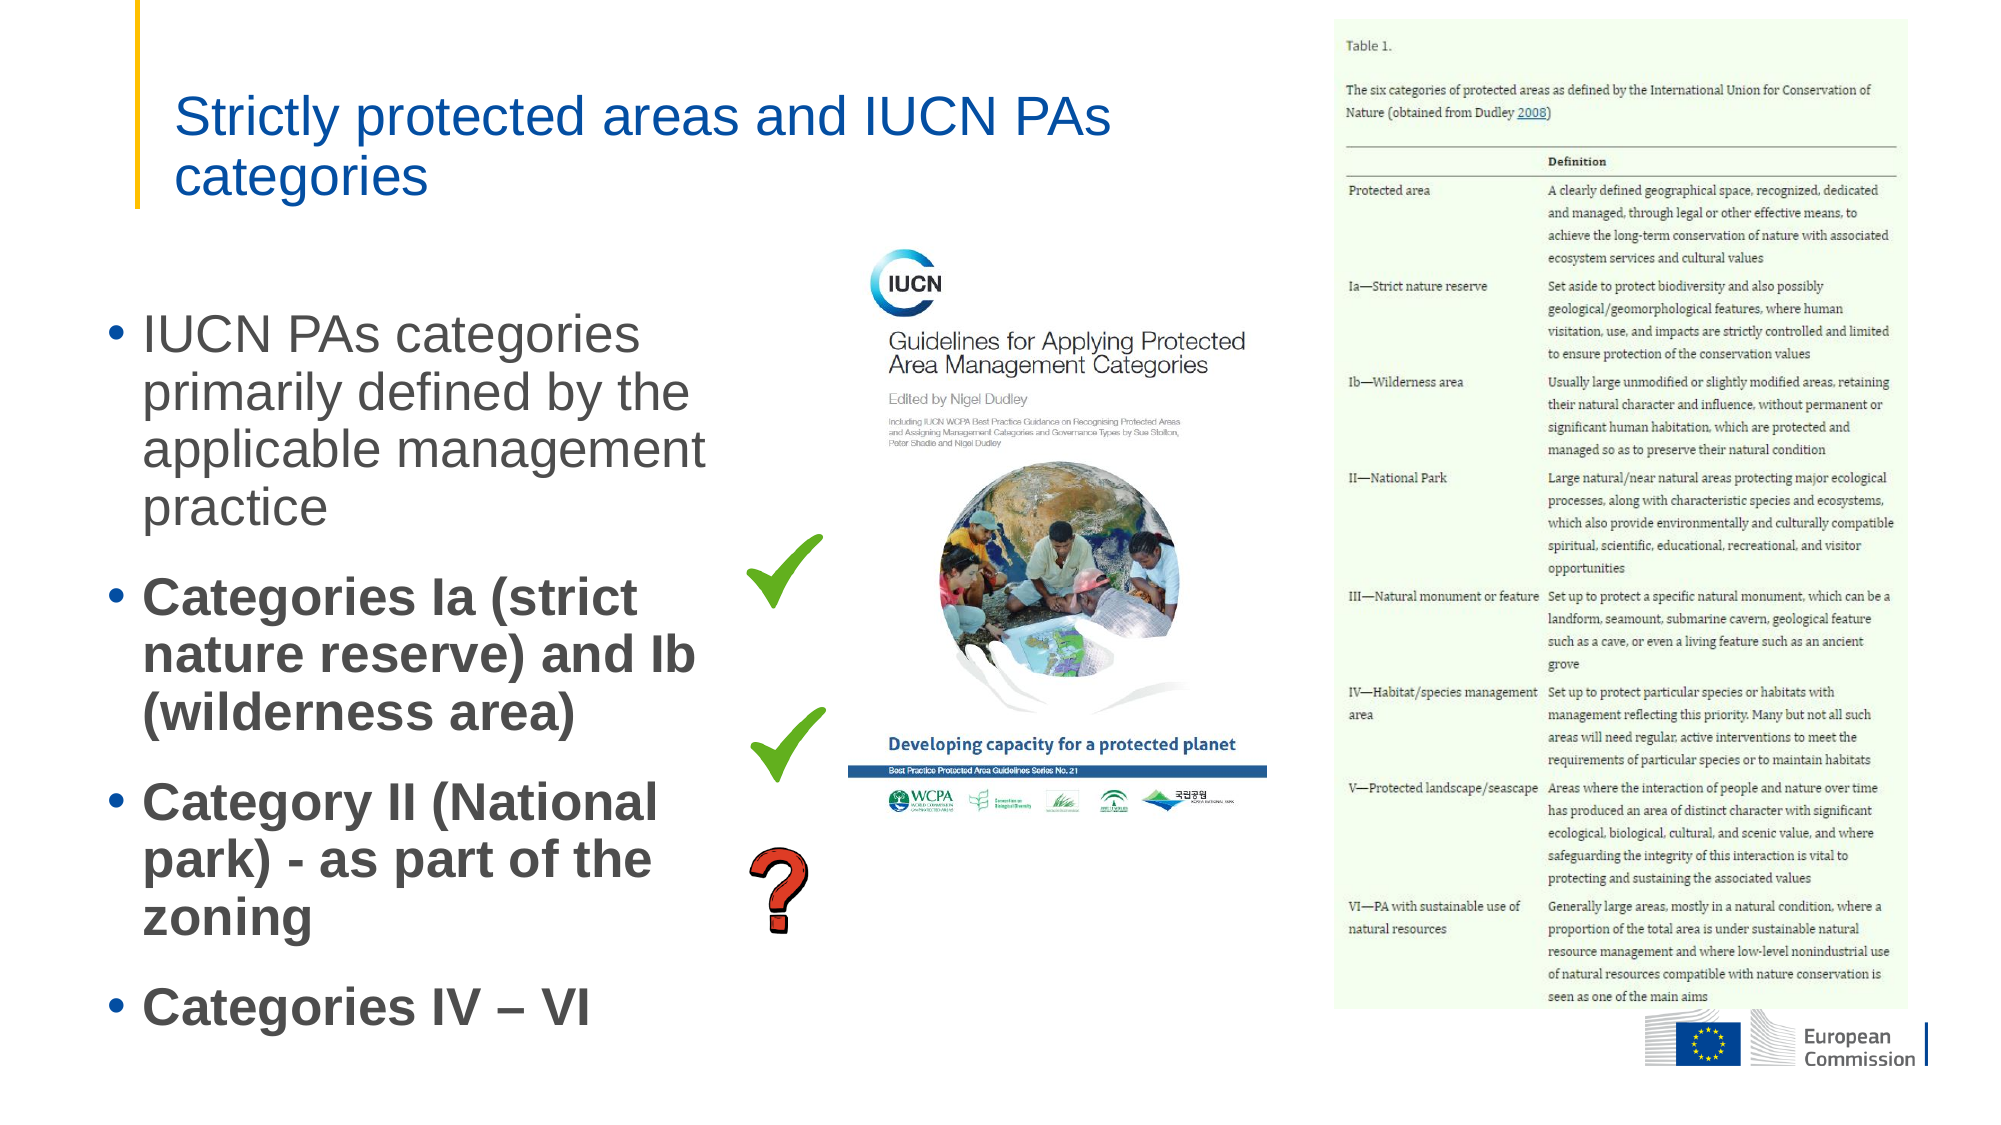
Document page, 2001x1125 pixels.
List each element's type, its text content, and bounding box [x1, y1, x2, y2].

picture [848, 234, 1267, 829]
picture [726, 842, 824, 936]
title Strictly protected areas and IUCN PAs categories [159, 79, 1324, 208]
picture [744, 530, 824, 612]
picture [1334, 19, 1928, 1066]
list IUCN PAs categories primarily defined by the applicable management practice Categories Ia (strict nature reserve) and Ib (wilderness area) Category II (National park) - as part of the zoning Categories IV – VI [92, 299, 781, 1046]
picture [748, 703, 827, 786]
